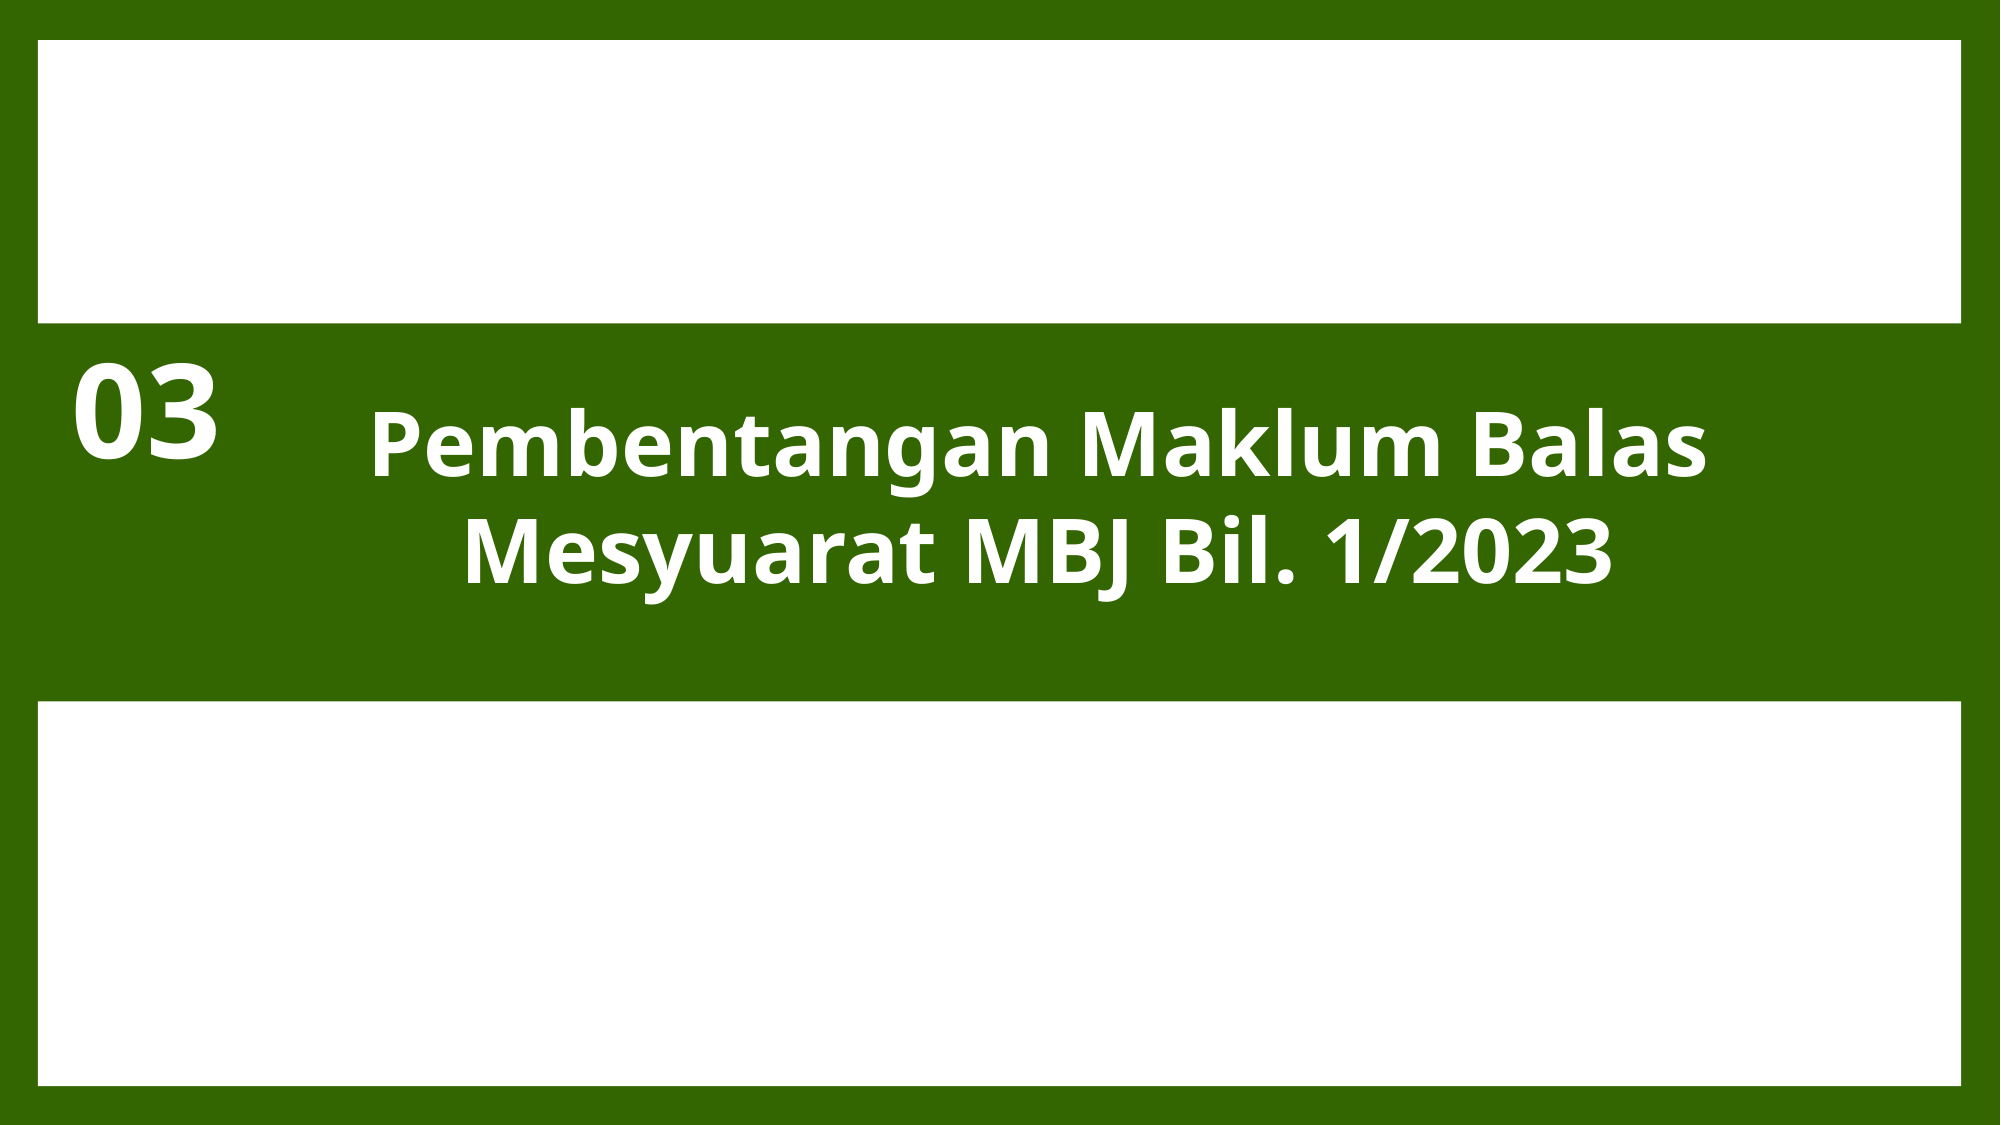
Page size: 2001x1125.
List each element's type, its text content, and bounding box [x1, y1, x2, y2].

text_box [0, 323, 2000, 702]
text_box 03 [0, 326, 293, 485]
text_box Pembentangan Maklum Balas Mesyuarat MBJ Bil. 1/2023 [261, 467, 1816, 629]
